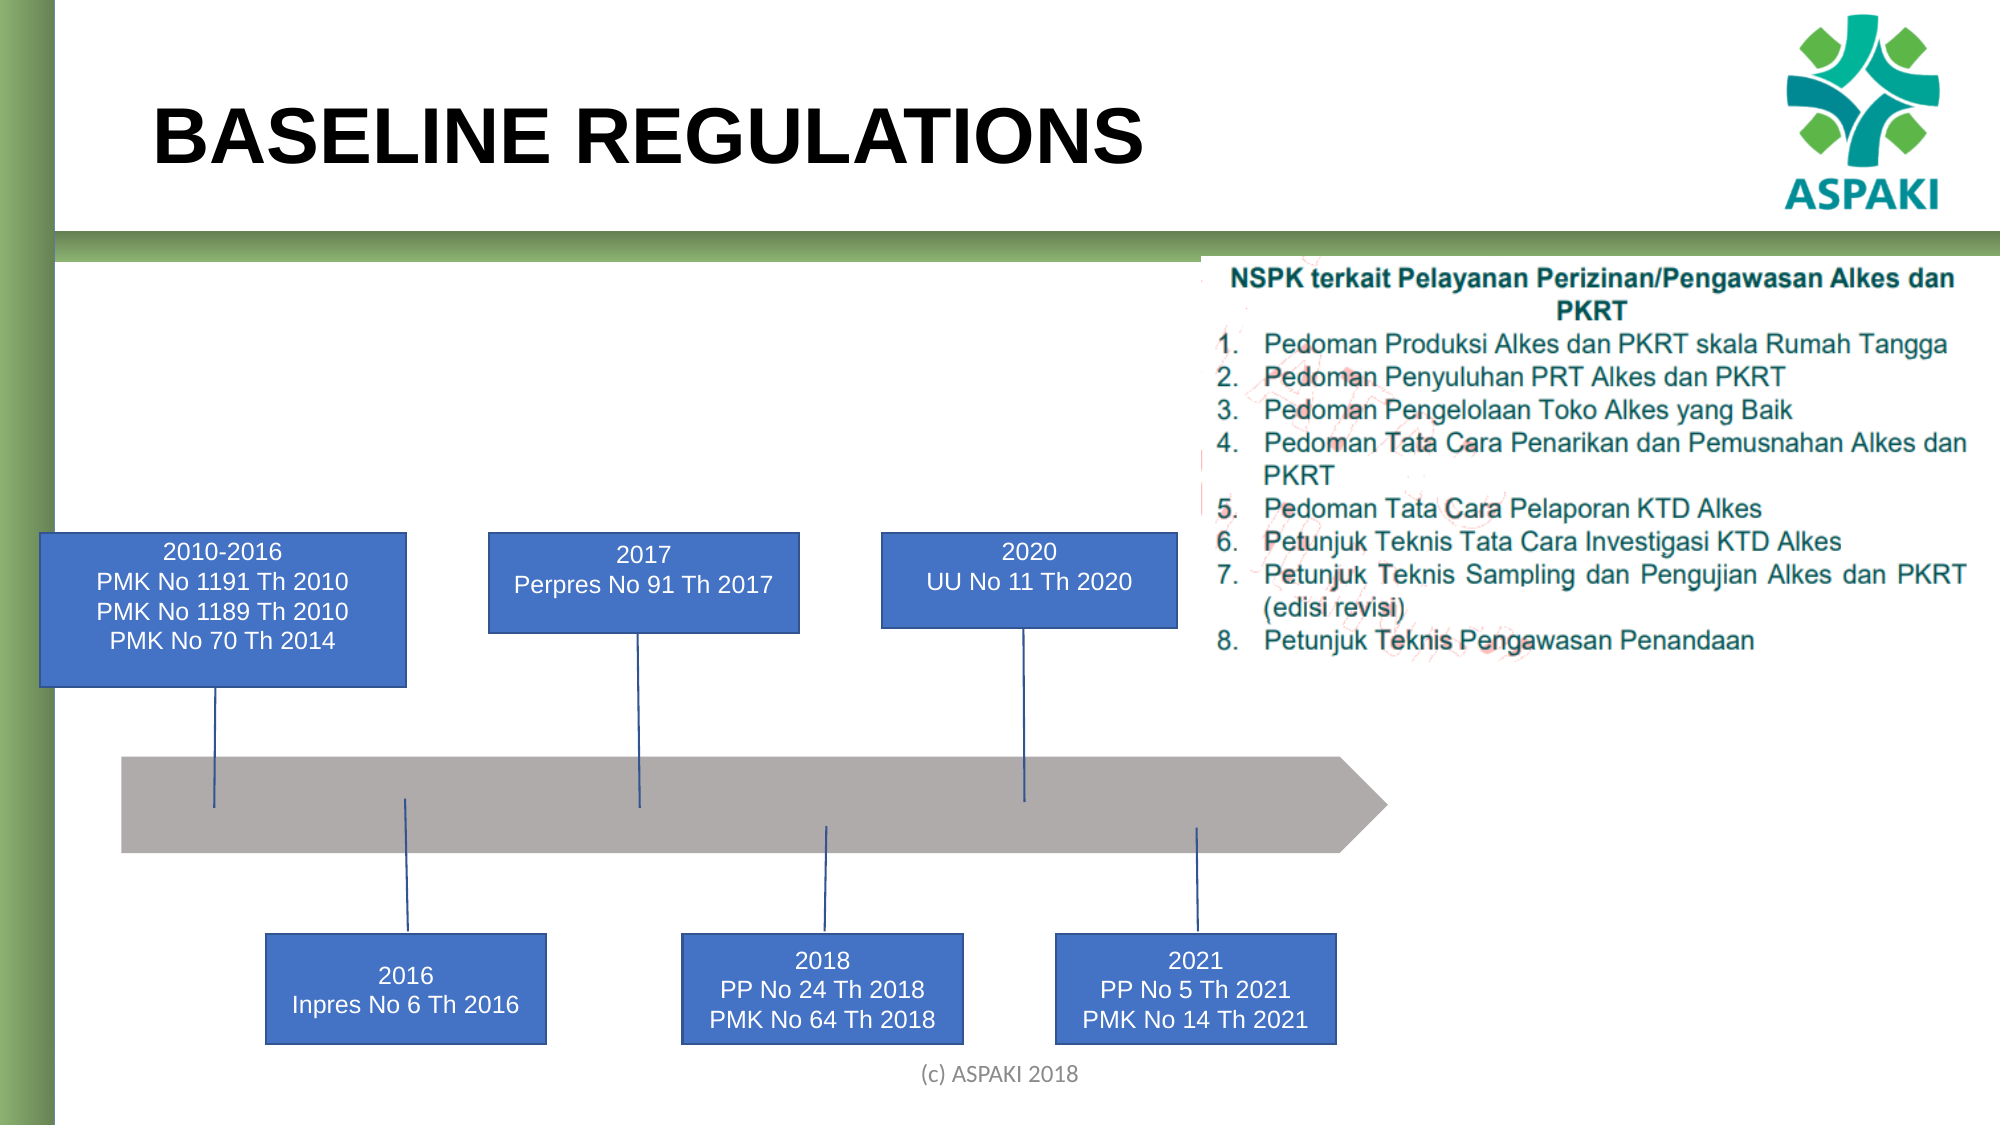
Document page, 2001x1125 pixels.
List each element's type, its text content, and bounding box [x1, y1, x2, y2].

text_box 2010-2016 PMK No 1191 Th 2010 PMK No 1189 Th 2010 PMK No 70 Th 2014 [39, 532, 407, 809]
text_box 2018 PP No 24 Th 2018 PMK No 64 Th 2018 [681, 933, 964, 1045]
title BASELINE REGULATIONS [137, 29, 1863, 247]
picture [1743, 9, 1982, 220]
text_box [121, 756, 1388, 854]
text_box 2016 Inpres No 6 Th 2016 [404, 798, 409, 932]
text_box 2017 Perpres No 91 Th 2017 [488, 532, 800, 808]
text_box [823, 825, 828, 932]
picture [1201, 256, 2000, 669]
footer (c) ASPAKI 2018 [662, 1042, 1338, 1103]
text_box 2021 PP No 5 Th 2021 PMK No 14 Th 2021 [1055, 933, 1337, 1045]
text_box 2016 Inpres No 6 Th 2016 [265, 933, 547, 1045]
text_box 2020 UU No 11 Th 2020 [881, 532, 1178, 803]
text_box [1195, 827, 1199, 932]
